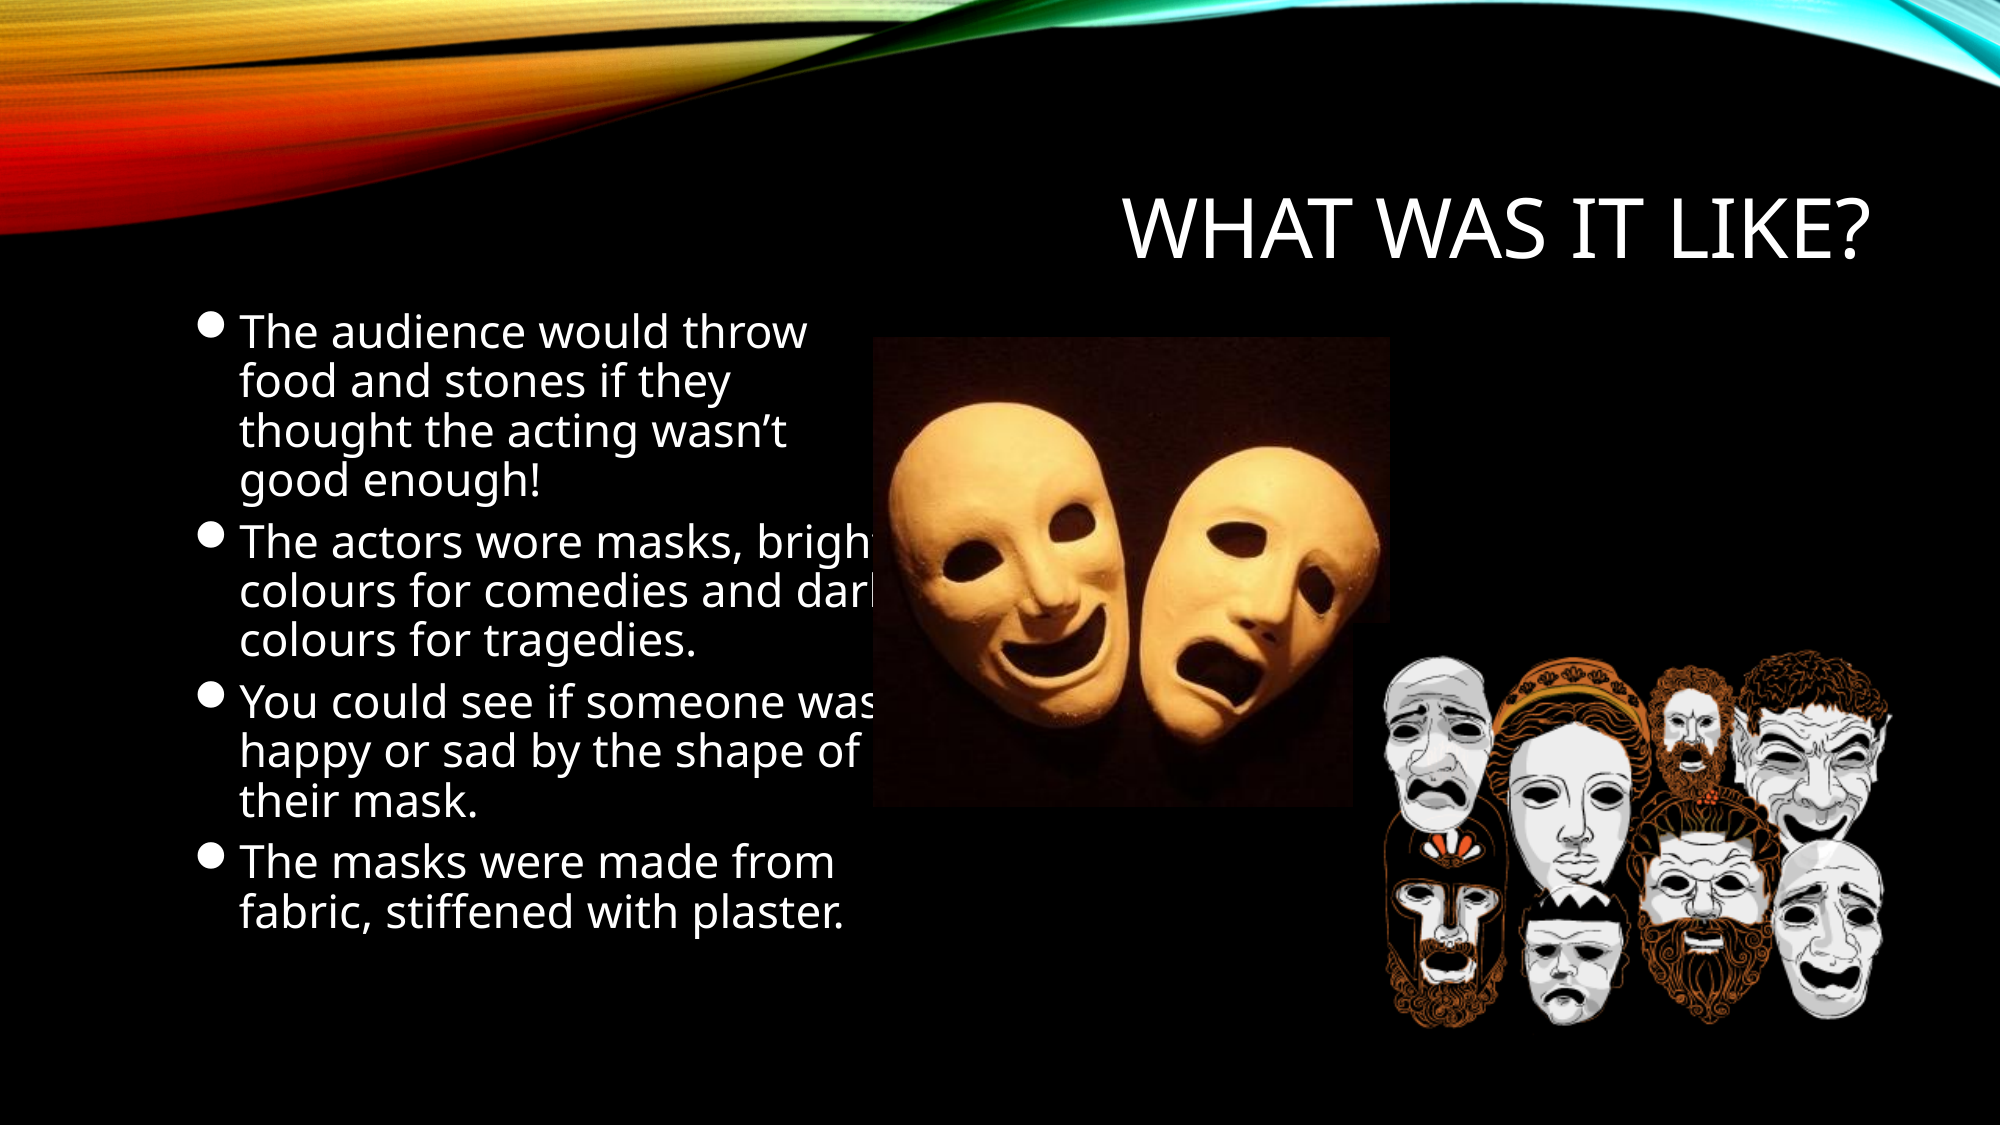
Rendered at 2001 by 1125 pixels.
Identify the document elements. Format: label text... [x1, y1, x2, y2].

picture [873, 337, 1924, 1062]
title What was it like? [474, 125, 1888, 338]
picture [0, 0, 2000, 237]
list The audience would throw food and stones if they thought the acting wasn’t good enough! The actors wore masks, bright colours for comedies and dark colours for tragedies. You could see if someone was happy or sad by the shape of their mask. The masks were made from fabric, stiffened with plaster. [178, 301, 909, 1052]
